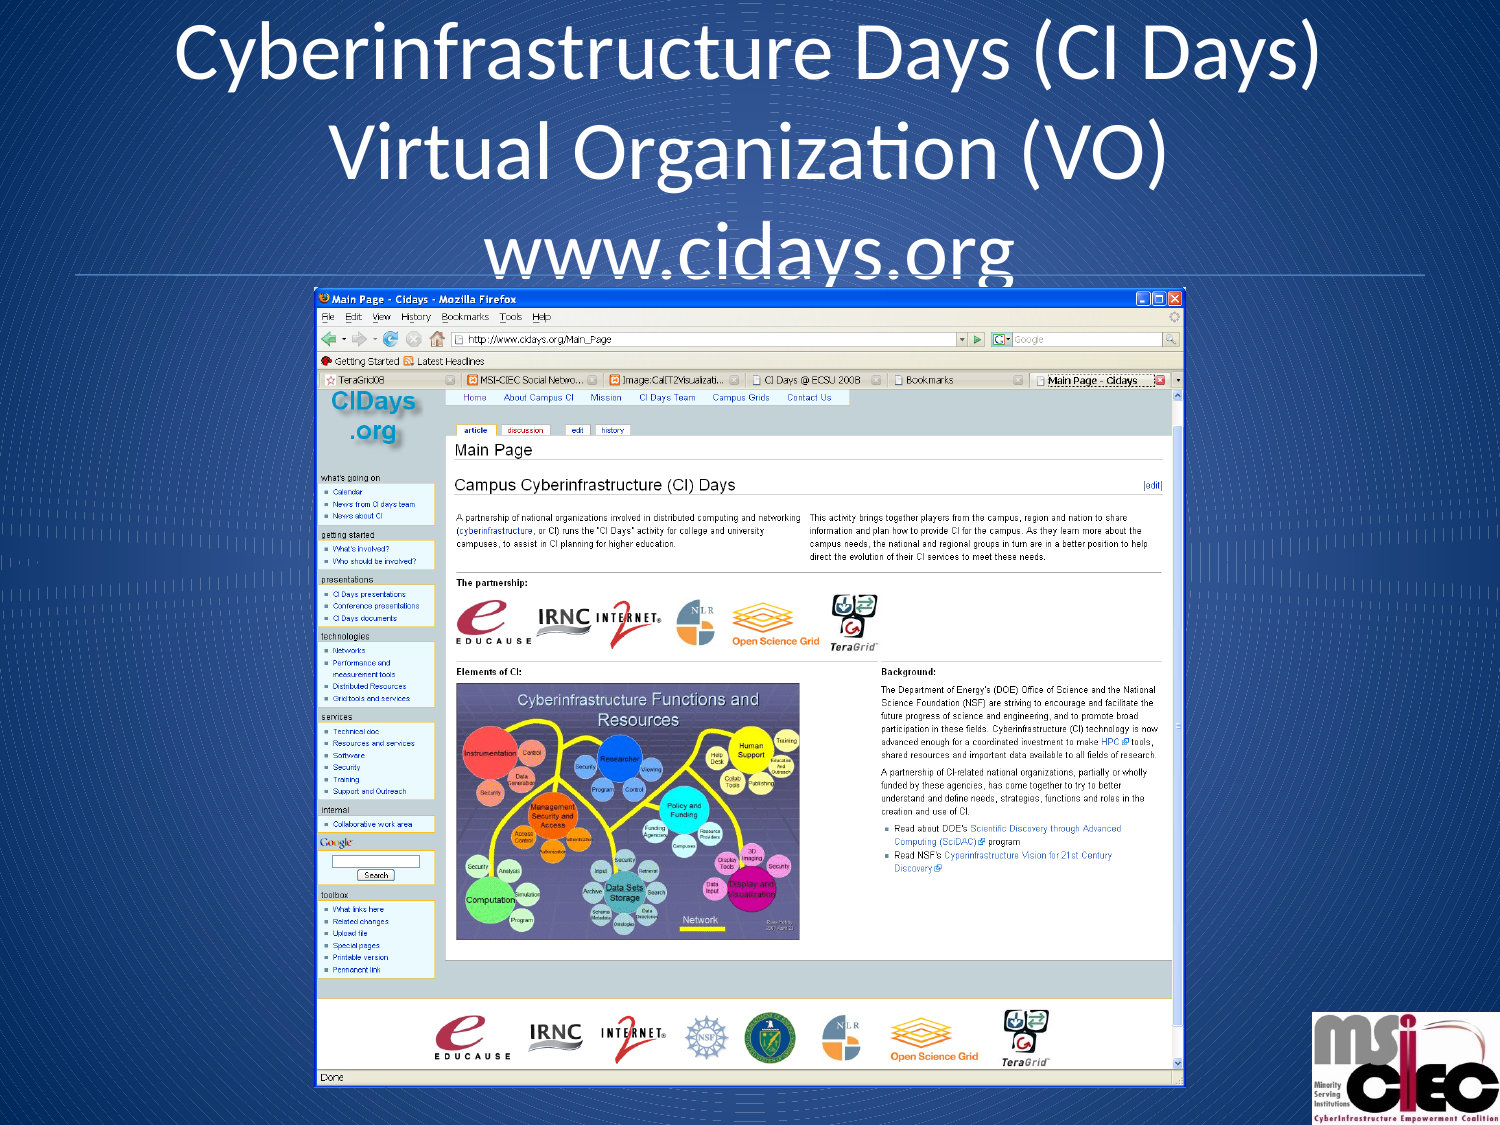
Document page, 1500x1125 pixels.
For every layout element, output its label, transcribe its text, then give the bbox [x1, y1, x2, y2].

picture [1312, 1012, 1500, 1125]
title Cyberinfrastructure Days (CI Days) Virtual Organization (VO) www.cidays.org [74, 37, 1426, 256]
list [314, 287, 1186, 1088]
